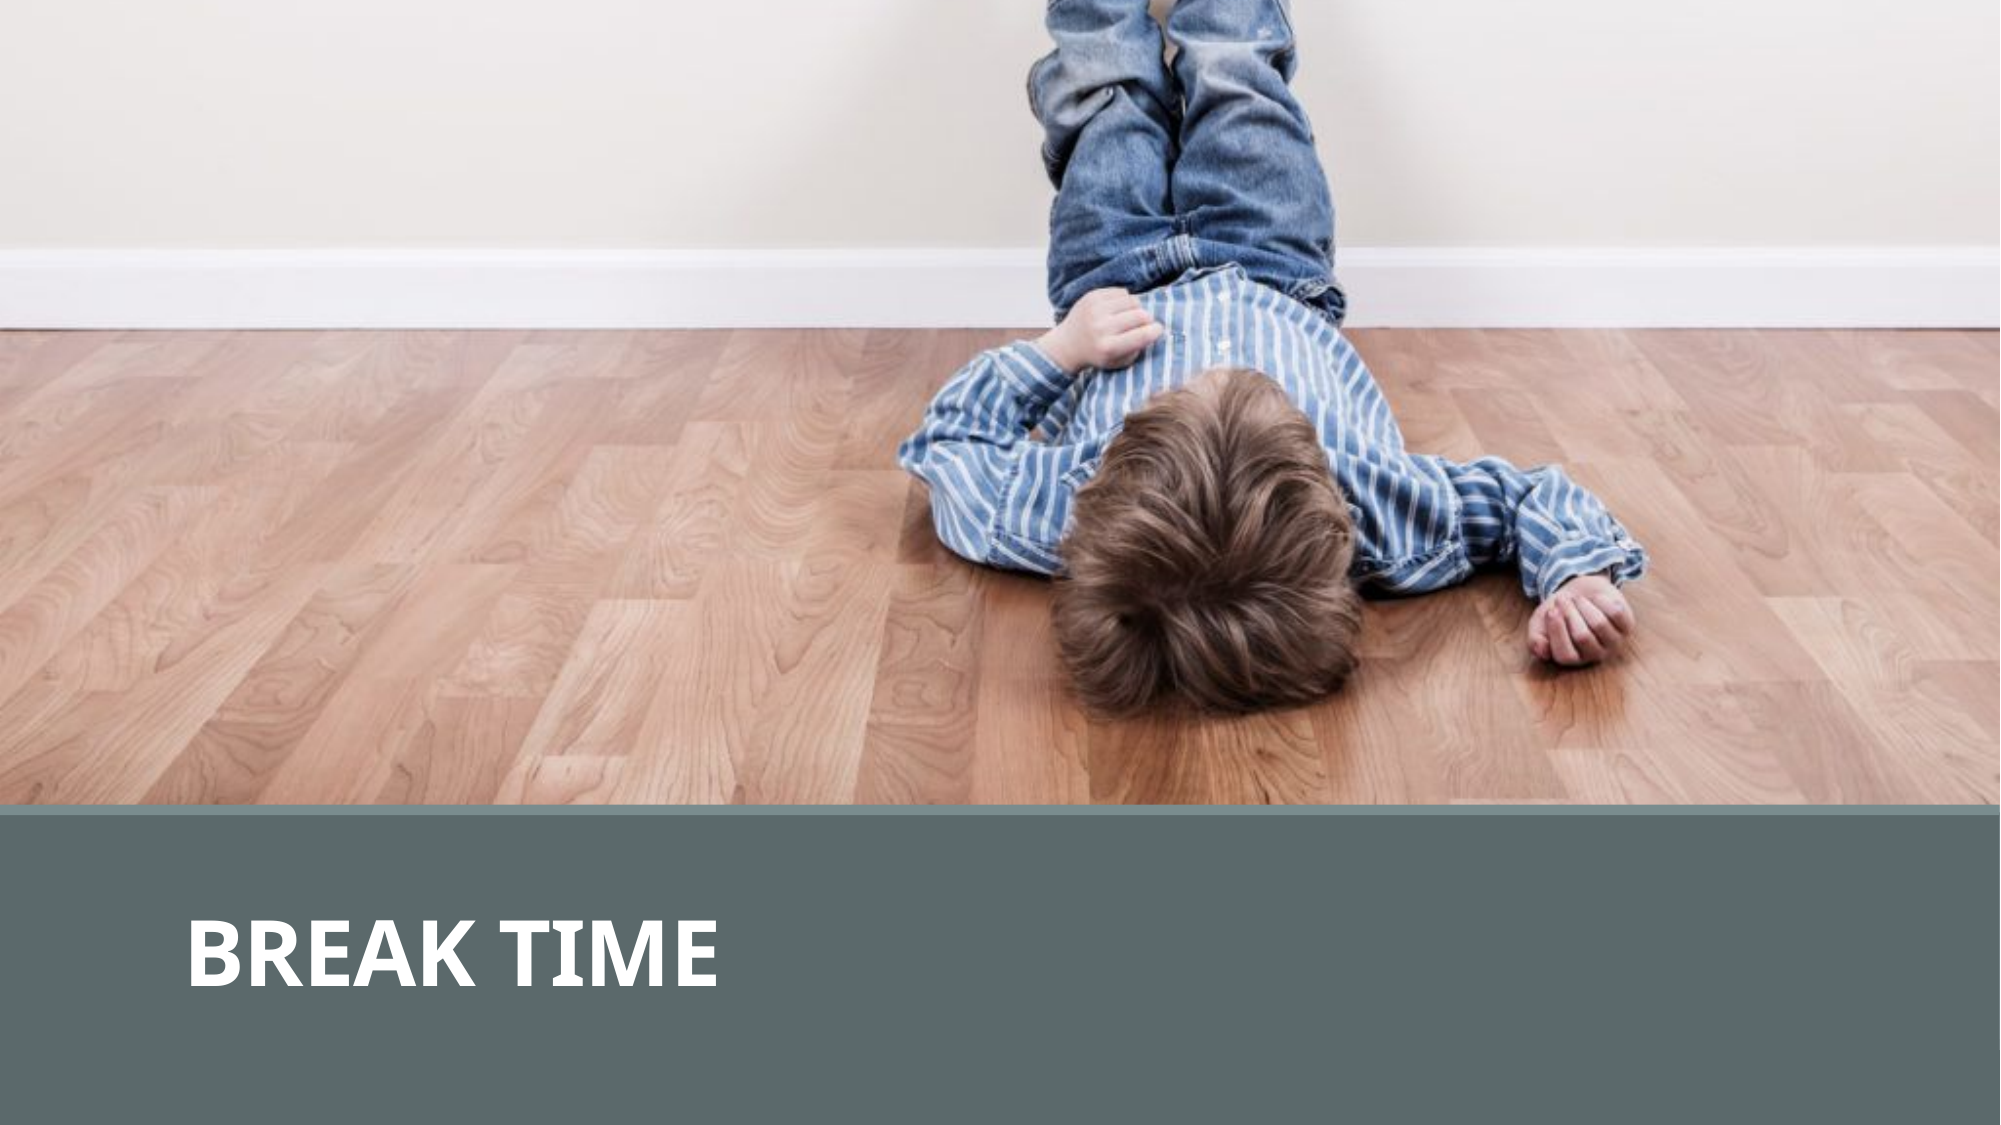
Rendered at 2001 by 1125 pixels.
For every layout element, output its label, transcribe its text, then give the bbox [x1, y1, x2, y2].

picture [0, 0, 2000, 807]
title BREAK TIME [168, 877, 1819, 1013]
text_box [0, 816, 2000, 1125]
